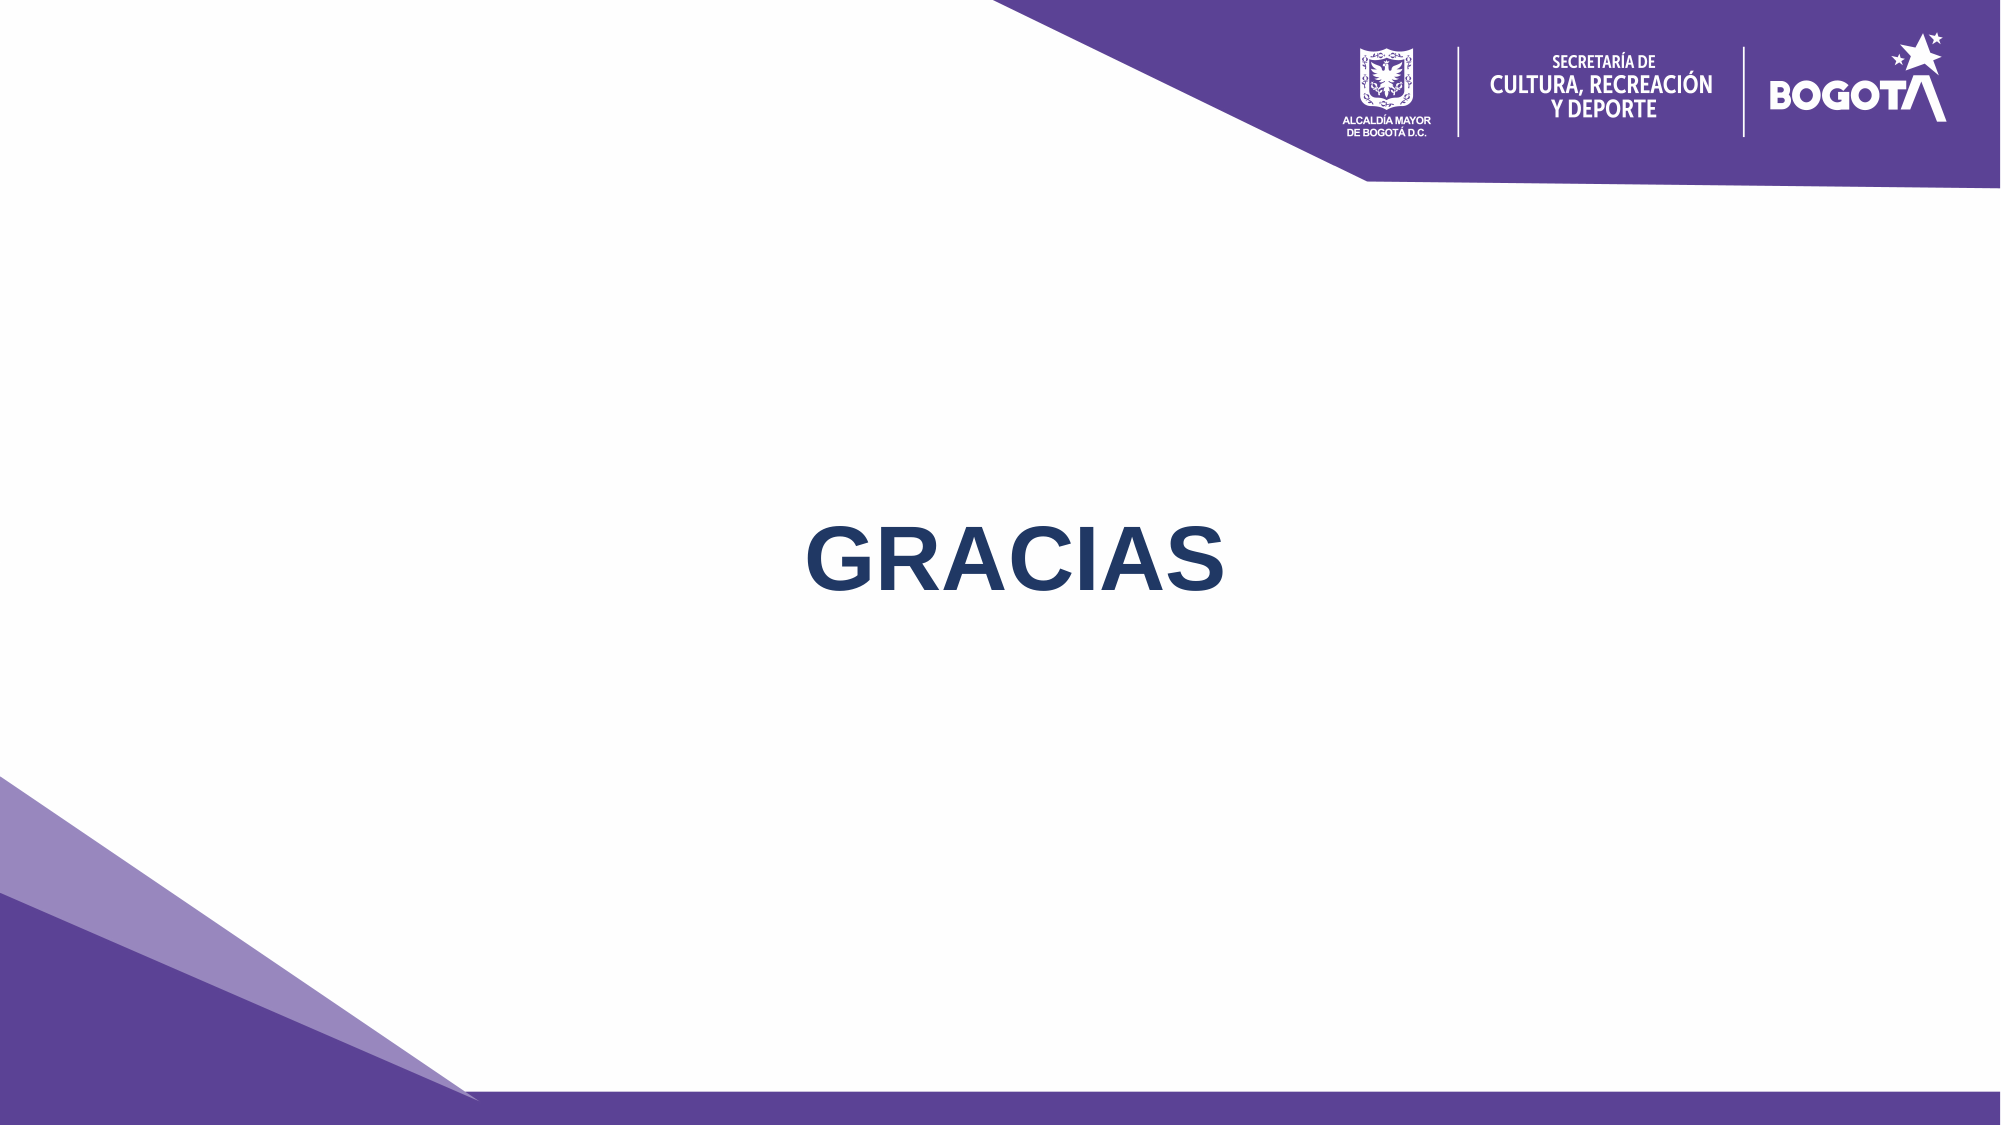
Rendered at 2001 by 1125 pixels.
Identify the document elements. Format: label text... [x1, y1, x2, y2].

picture [0, 0, 2001, 1125]
text_box GRACIAS [417, 491, 1615, 617]
